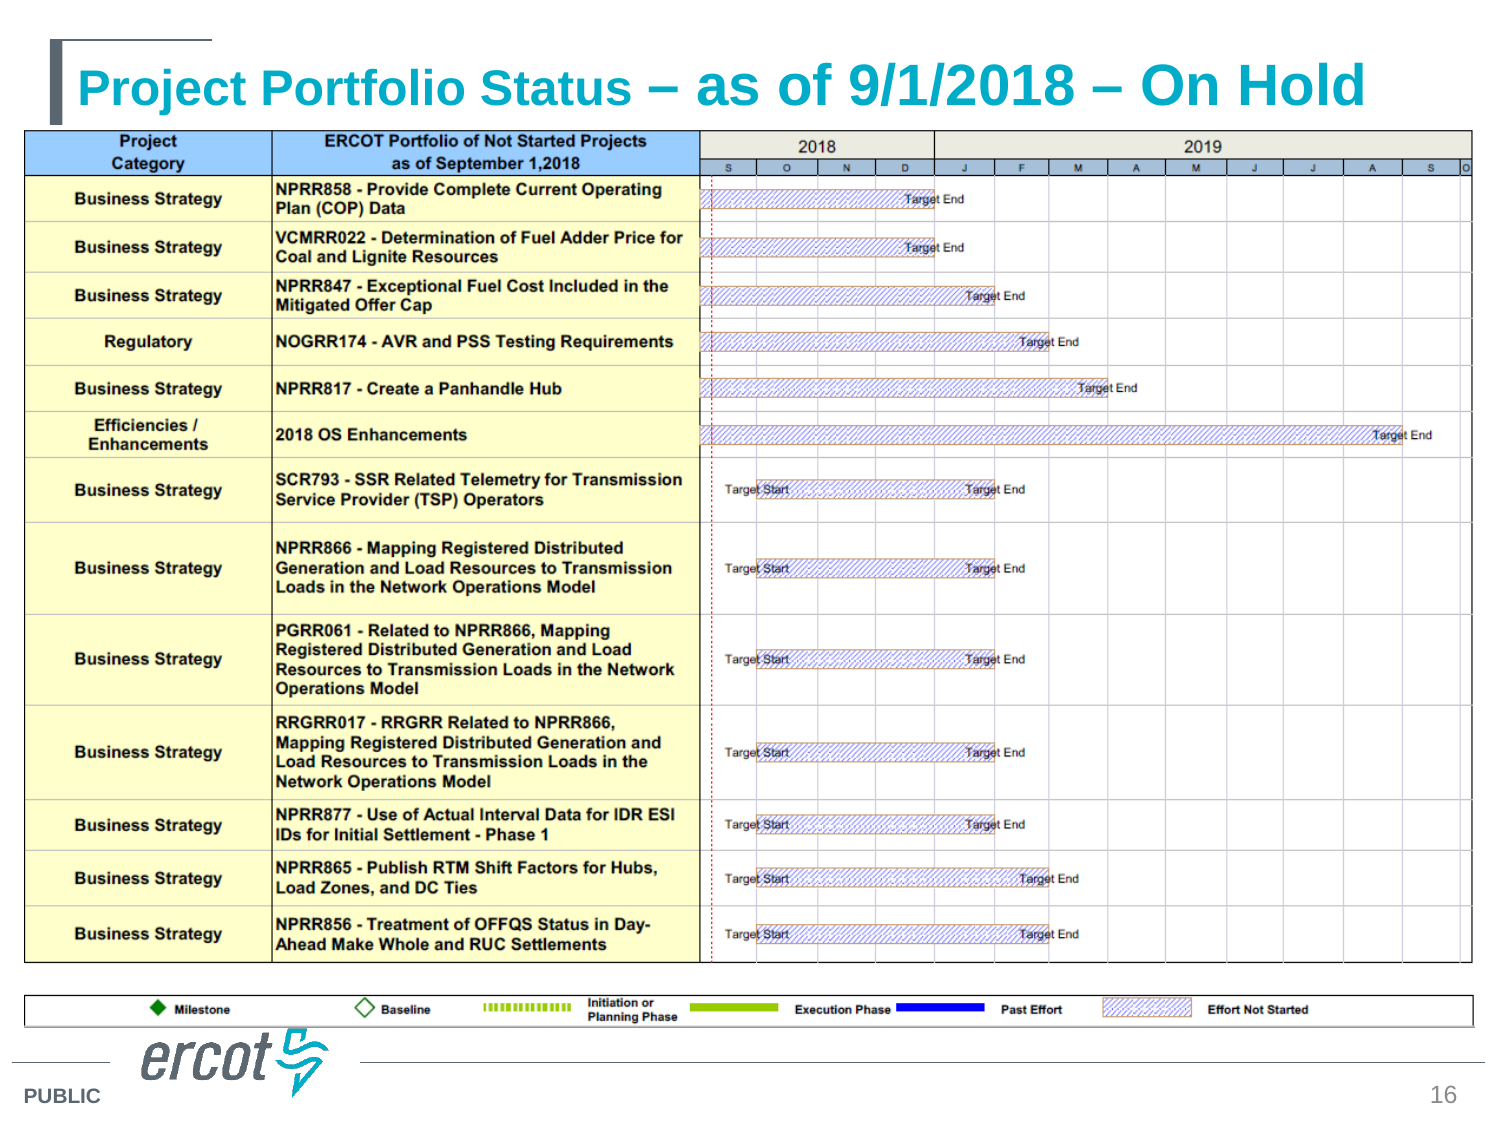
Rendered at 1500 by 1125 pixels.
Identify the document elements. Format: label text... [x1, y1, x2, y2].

picture [24, 129, 1476, 1100]
title Project Portfolio Status – as of 9/1/2018 – On Hold [62, 39, 1477, 125]
slide_number 16 [1412, 1076, 1475, 1112]
